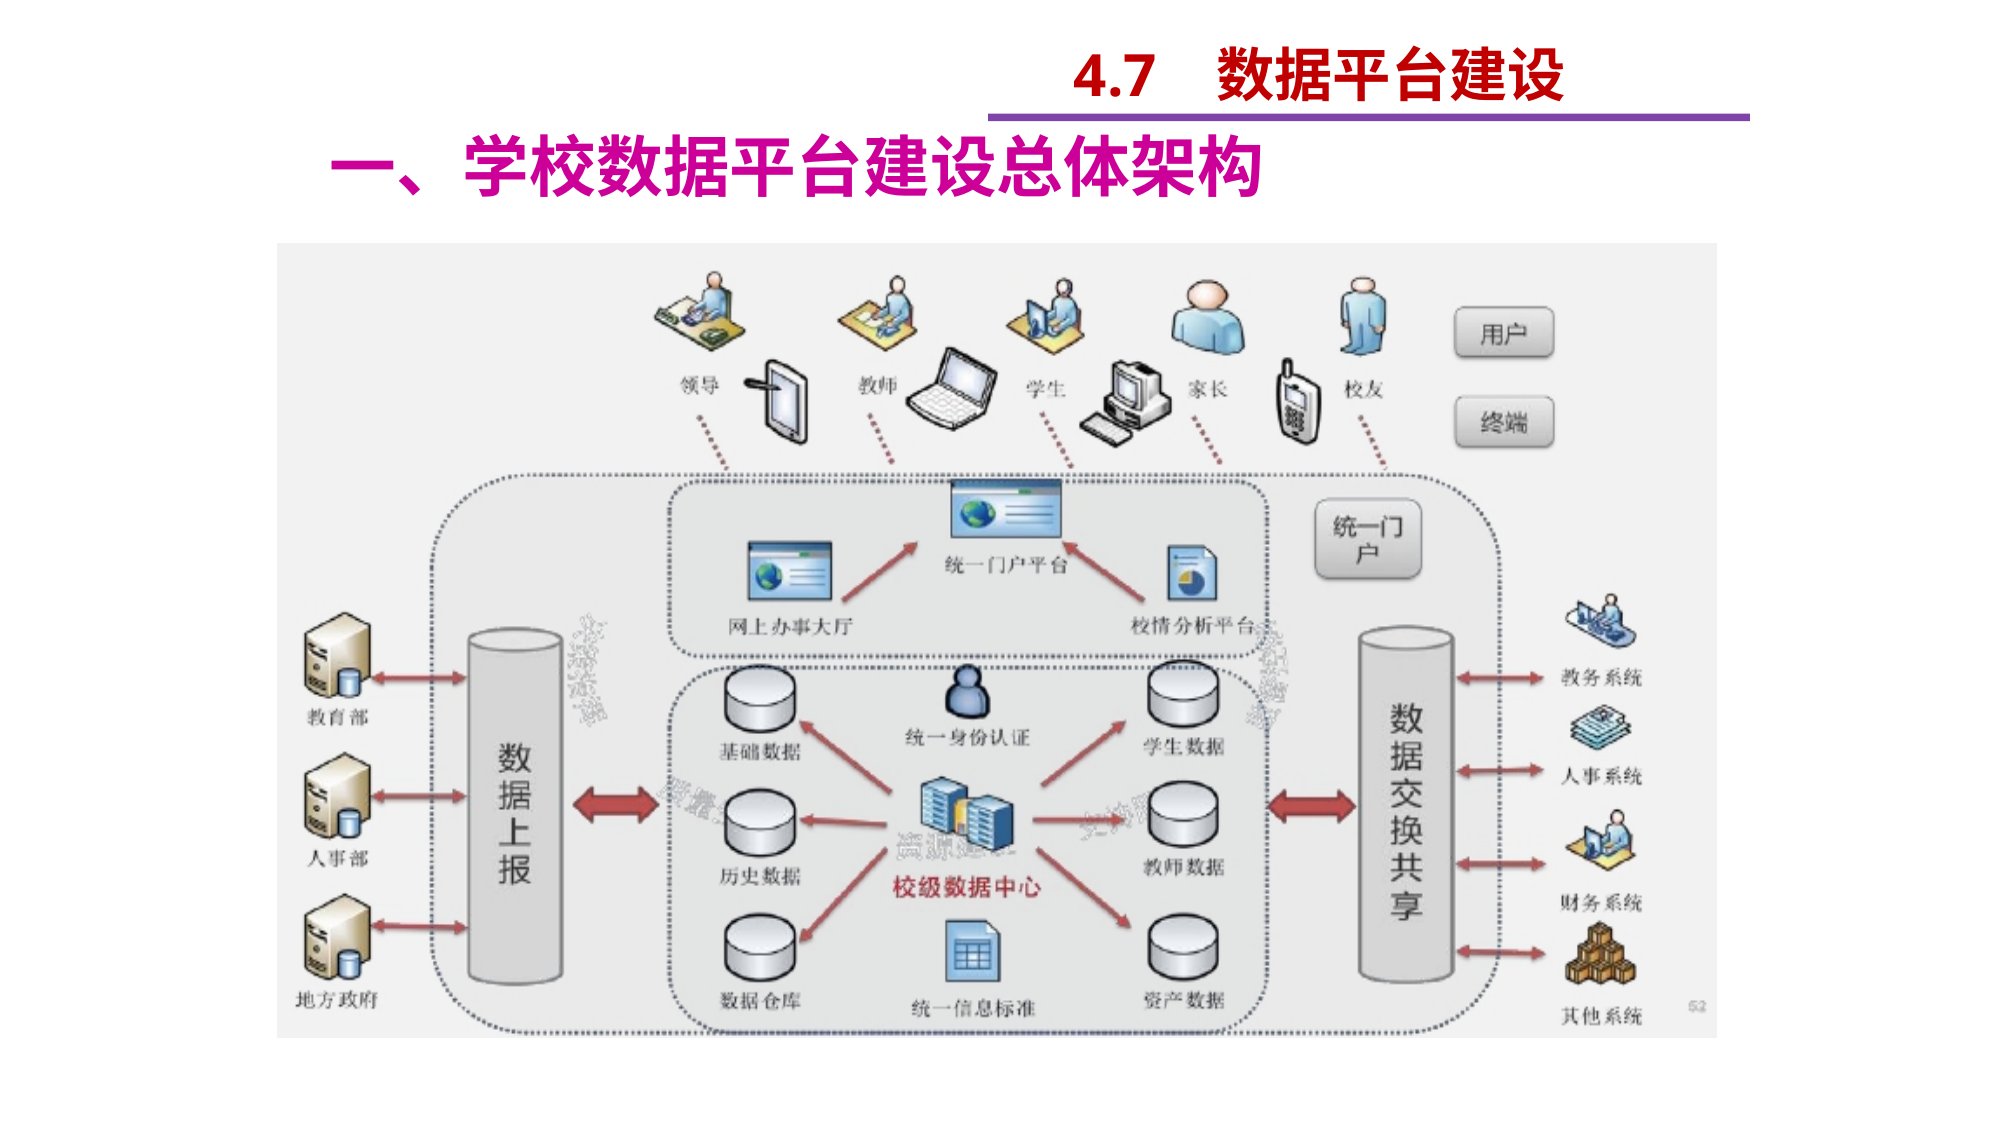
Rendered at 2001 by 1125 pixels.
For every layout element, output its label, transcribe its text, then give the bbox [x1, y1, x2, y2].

picture [277, 243, 1717, 1038]
text_box 4.7 数据平台建设 [1059, 30, 1733, 106]
text_box [988, 113, 1750, 122]
text_box 一、学校数据平台建设总体架构 [252, 117, 1724, 212]
